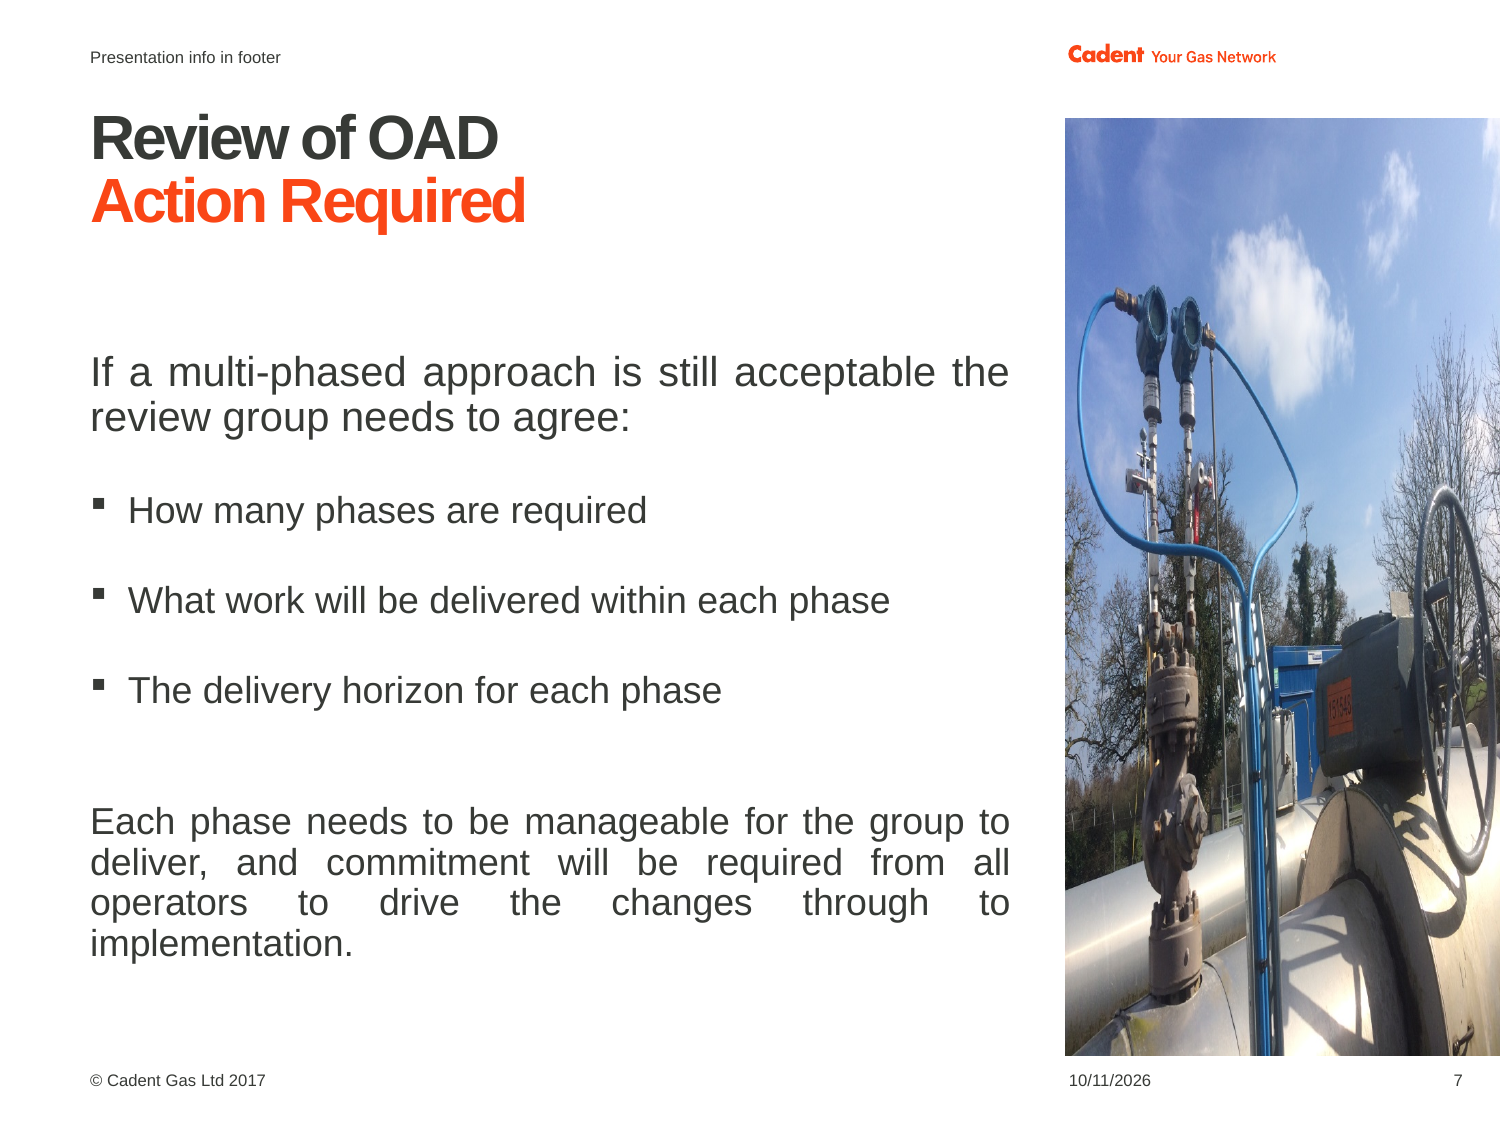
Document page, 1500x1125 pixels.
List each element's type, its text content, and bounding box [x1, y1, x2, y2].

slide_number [1069, 1056, 1241, 1091]
slide_number 7 [1356, 1056, 1463, 1091]
list If a multi-phased approach is still acceptable the review group needs to agree: How many phases are required What work will be delivered within each phase The delivery horizon for each phase Each phase needs to be manageable for the group to deliver, and commitment will be required from all operators to drive the changes through to implementation. [90, 350, 1011, 1046]
picture [1065, 118, 1500, 1056]
footer Presentation info in footer [90, 46, 787, 92]
title Review of OAD Action Required [90, 108, 1011, 326]
